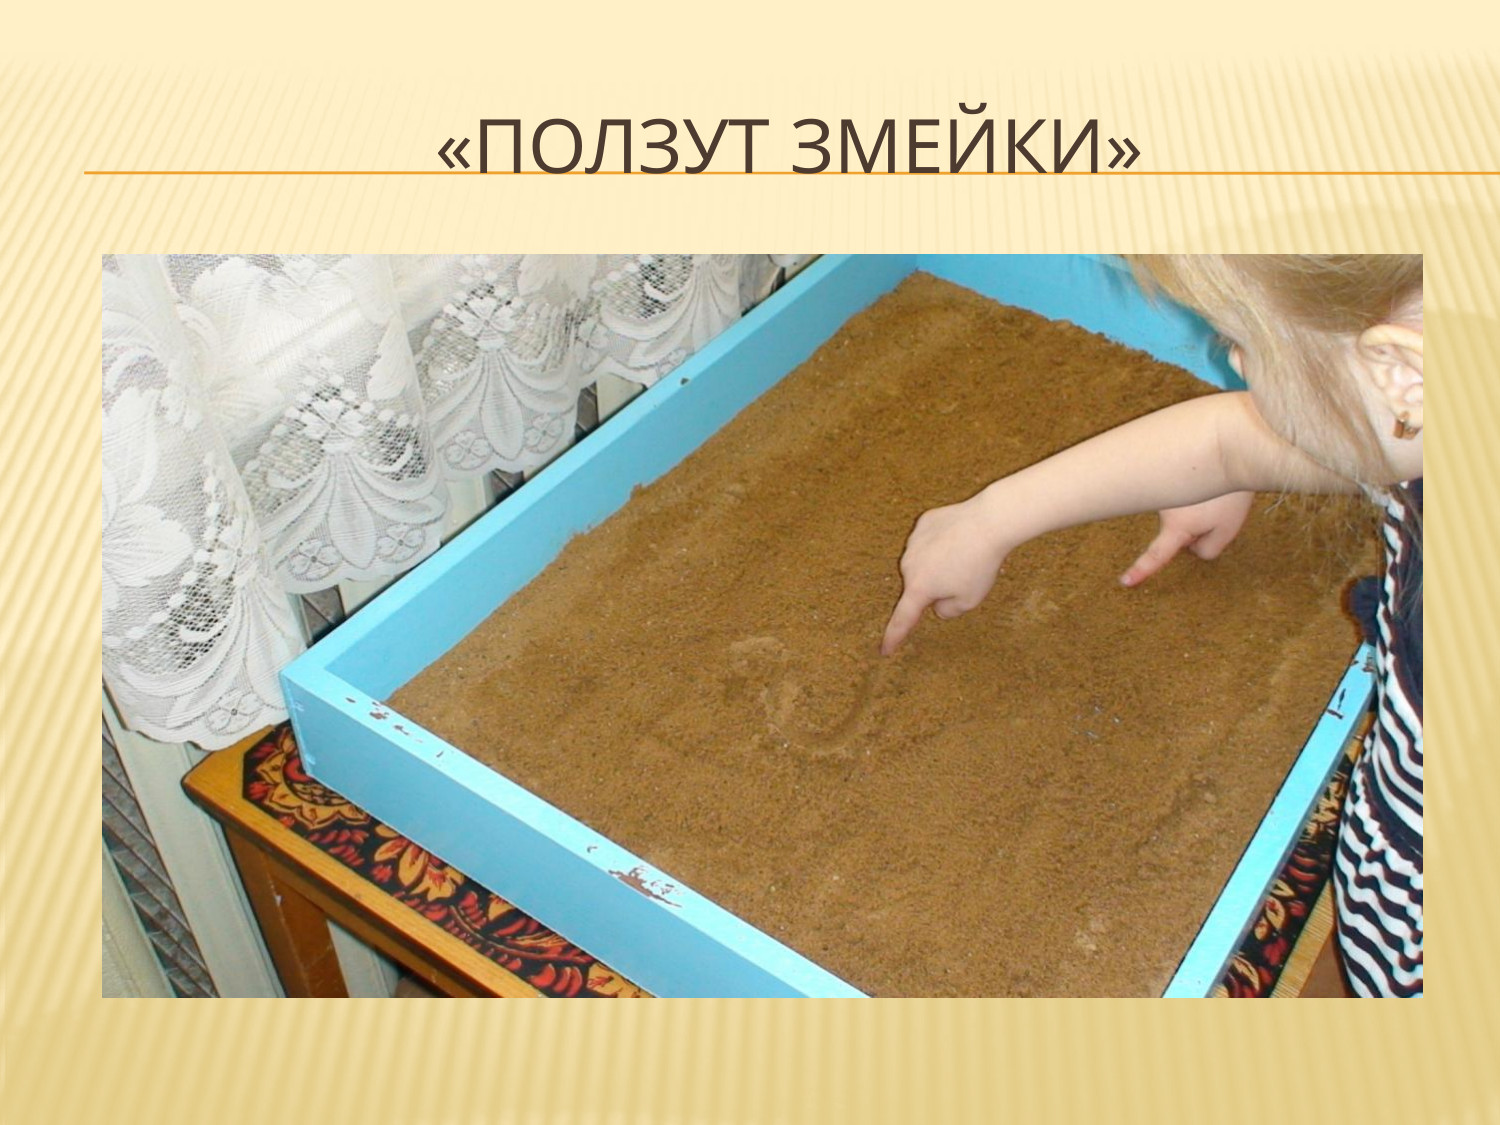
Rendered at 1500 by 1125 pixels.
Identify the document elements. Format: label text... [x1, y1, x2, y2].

title «ползут змейки» [50, 75, 1475, 213]
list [102, 254, 1423, 998]
